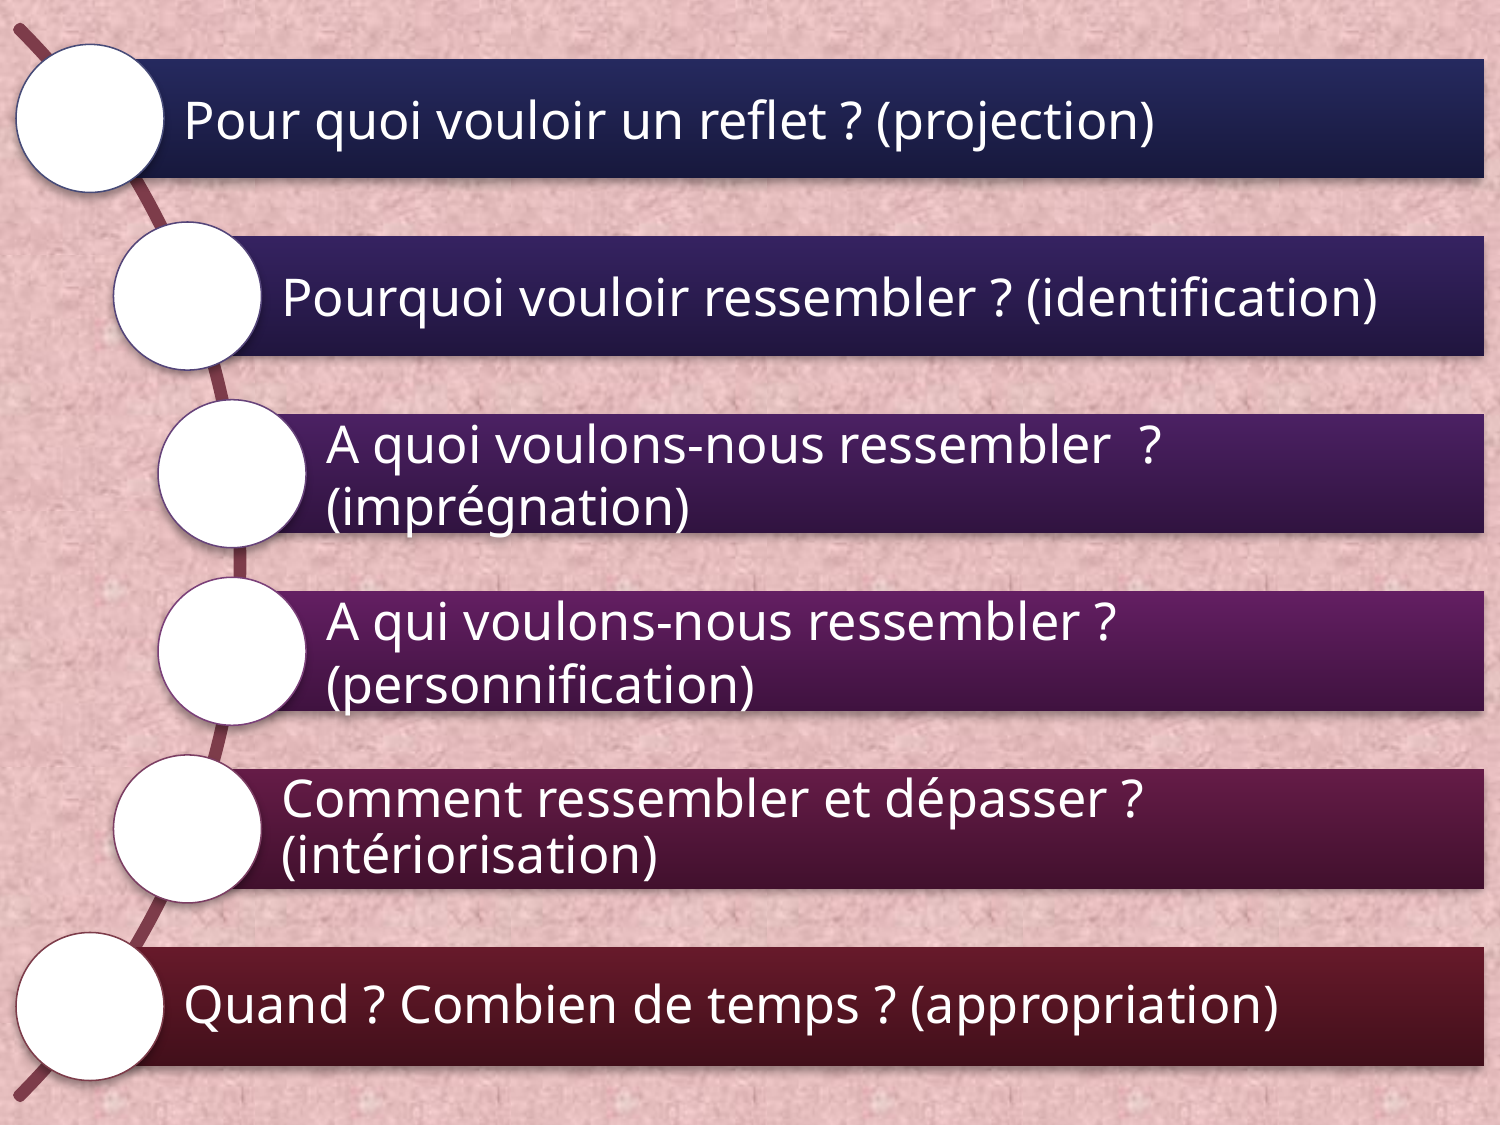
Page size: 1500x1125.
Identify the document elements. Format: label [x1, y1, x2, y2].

list [0, 0, 1500, 1125]
